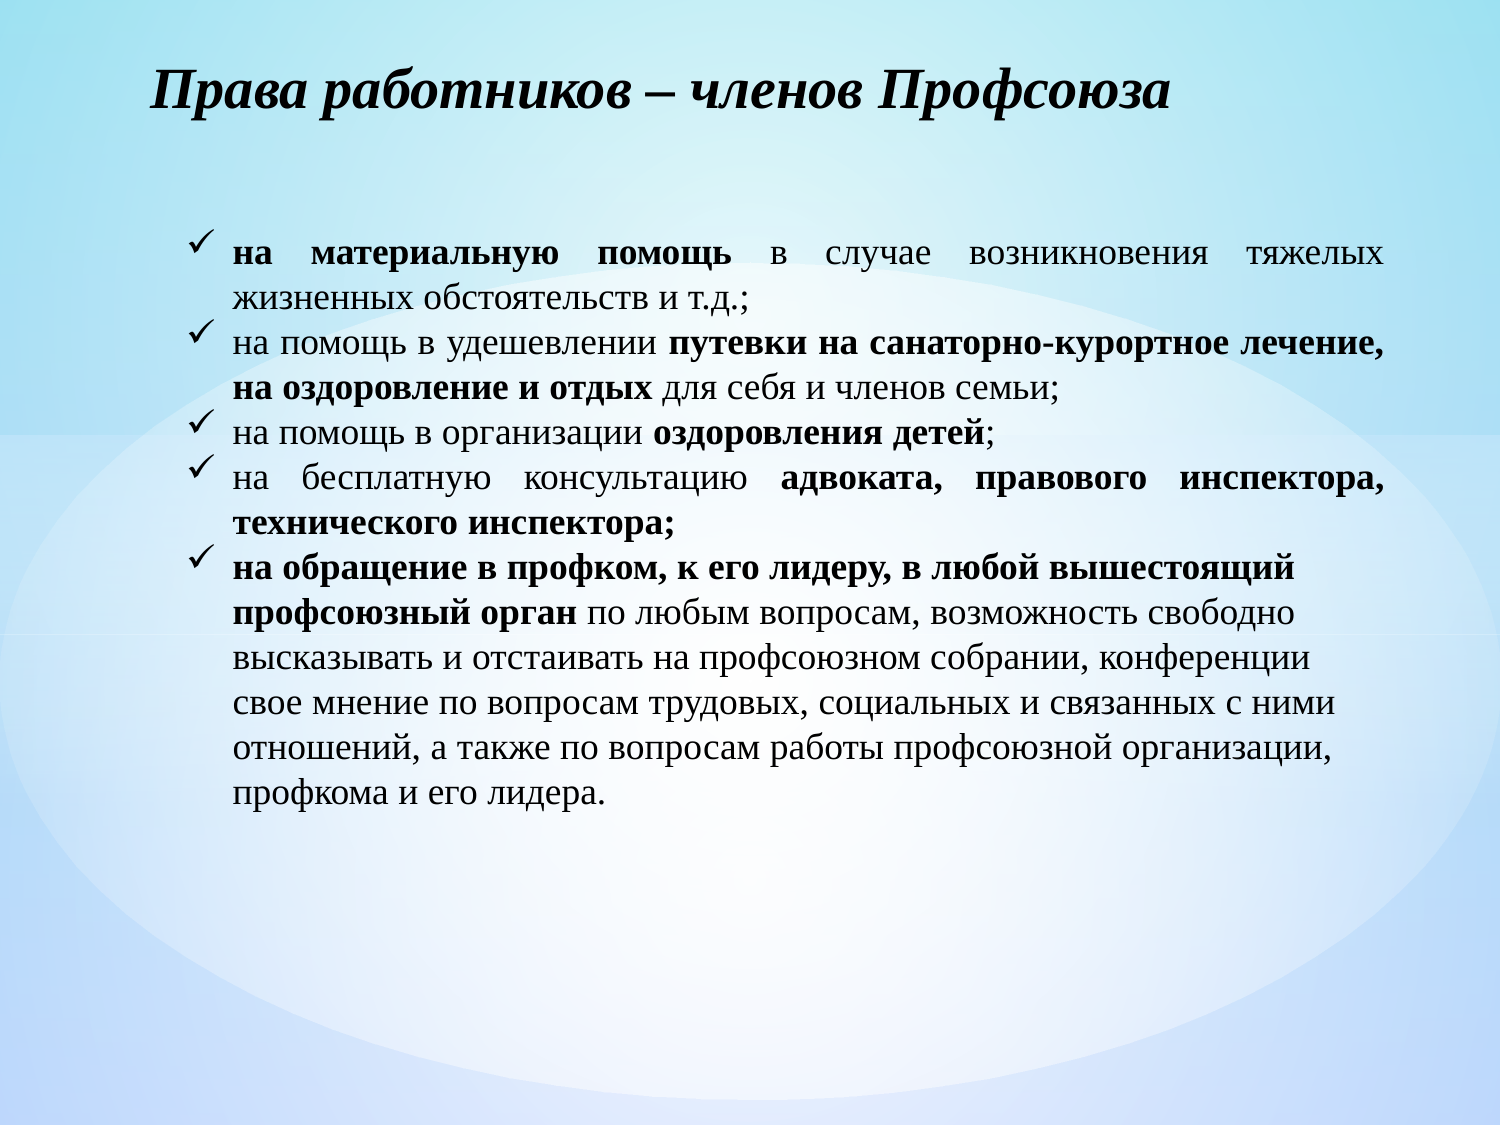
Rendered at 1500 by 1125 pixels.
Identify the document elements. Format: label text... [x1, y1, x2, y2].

text_box Права работников – членов Профсоюза [135, 42, 1199, 128]
text_box на материальную помощь в случае возникновения тяжелых жизненных обстоятельств и т.д.; на помощь в удешевлении путевки на санаторно-курортное лечение, на оздоровление и отдых для себя и членов семьи; на помощь в организации оздоровления детей; на бесплатную консультацию адвоката, правового инспектора, технического инспектора; на обращение в профком, к его лидеру, в любой вышестоящий профсоюзный орган по любым вопросам, возможность свободно высказывать и отстаивать на профсоюзном собрании, конференции свое мнение по вопросам трудовых, социальных и связанных с ними отношений, а также по вопросам работы профсоюзной организации, профкома и его лидера. [171, 219, 1400, 820]
